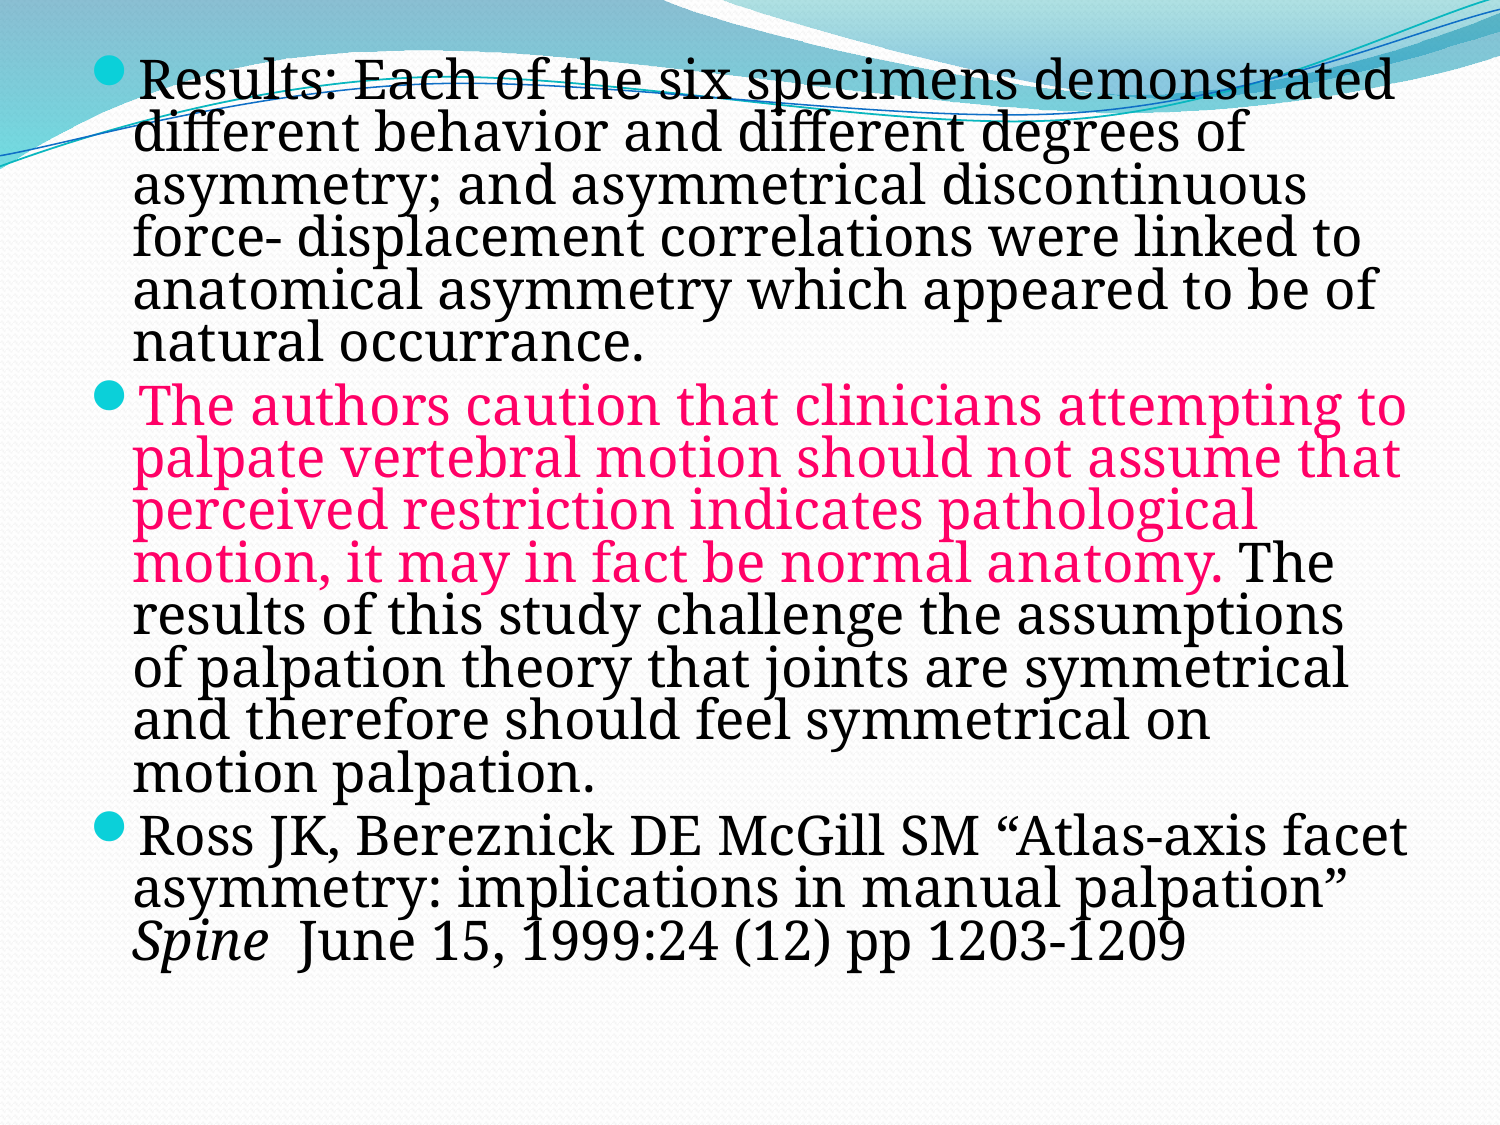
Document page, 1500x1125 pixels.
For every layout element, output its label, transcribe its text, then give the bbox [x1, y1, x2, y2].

list Results: Each of the six specimens demonstrated different behavior and different degrees of asymmetry; and asymmetrical discontinuous force- displacement correlations were linked to anatomical asymmetry which appeared to be of natural occurrance. The authors caution that clinicians attempting to palpate vertebral motion should not assume that perceived restriction indicates pathological motion, it may in fact be normal anatomy. The results of this study challenge the assumptions of palpation theory that joints are symmetrical and therefore should feel symmetrical on motion palpation. Ross JK, Bereznick DE McGill SM “Atlas-axis facet asymmetry: implications in manual palpation” Spine June 15, 1999:24 (12) pp 1203-1209 [75, 50, 1425, 988]
